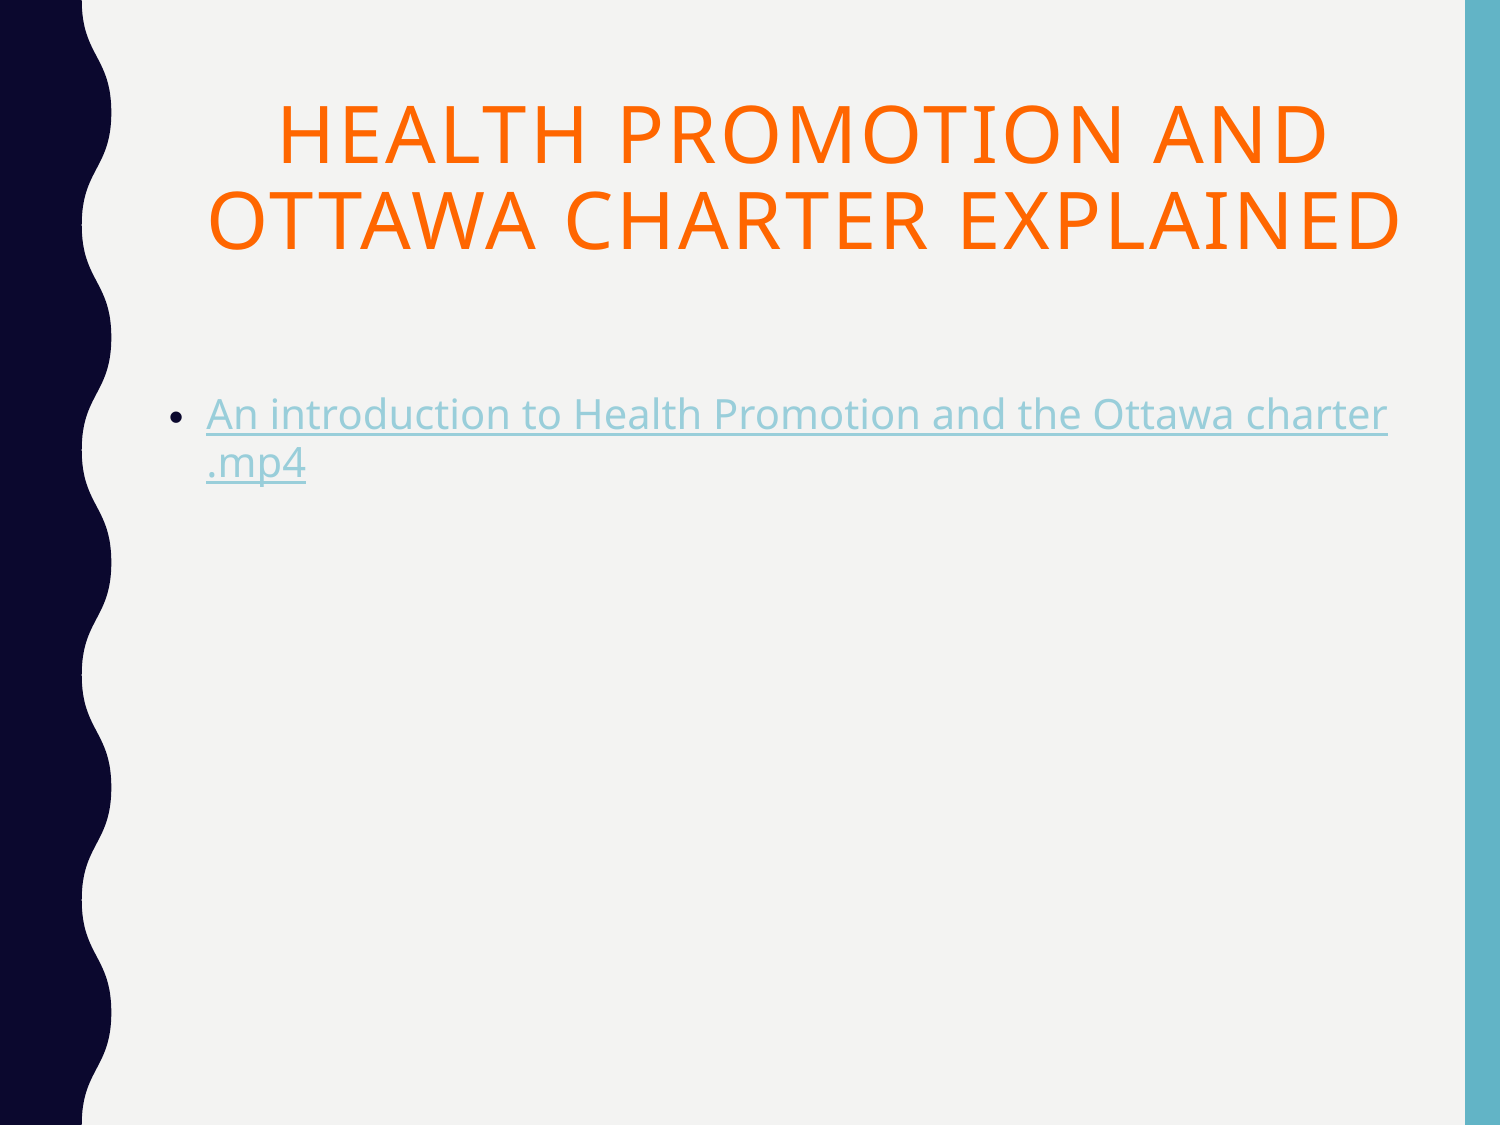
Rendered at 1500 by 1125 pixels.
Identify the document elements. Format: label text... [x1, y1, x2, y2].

text_box Health Promotion and Ottawa Charter explained [178, 87, 1432, 333]
list An introduction to Health Promotion and the Ottawa charter.mp4 [154, 375, 1407, 965]
